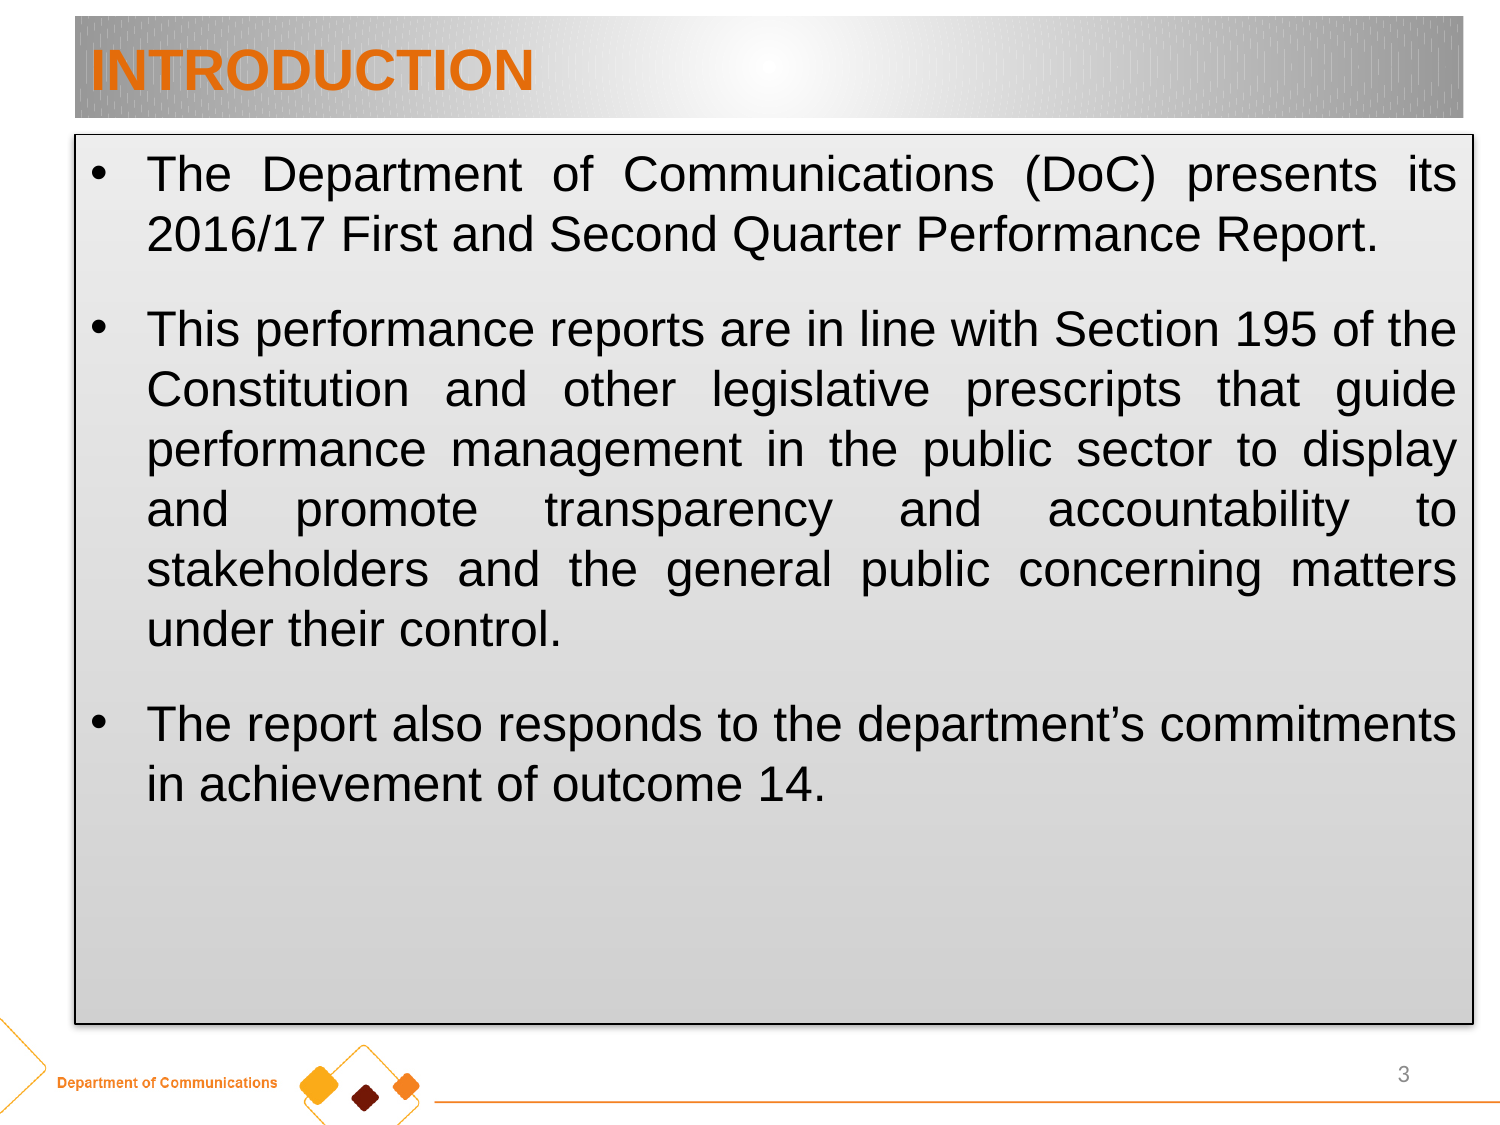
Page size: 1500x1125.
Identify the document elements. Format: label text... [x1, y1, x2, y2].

title INTRODUCTION [75, 16, 1464, 118]
list The Department of Communications (DoC) presents its 2016/17 First and Second Quarter Performance Report. This performance reports are in line with Section 195 of the Constitution and other legislative prescripts that guide performance management in the public sector to display and promote transparency and accountability to stakeholders and the general public concerning matters under their control. The report also responds to the department’s commitments in achievement of outcome 14. [74, 134, 1474, 1025]
picture [0, 0, 1500, 1125]
slide_number 3 [1074, 1042, 1425, 1103]
